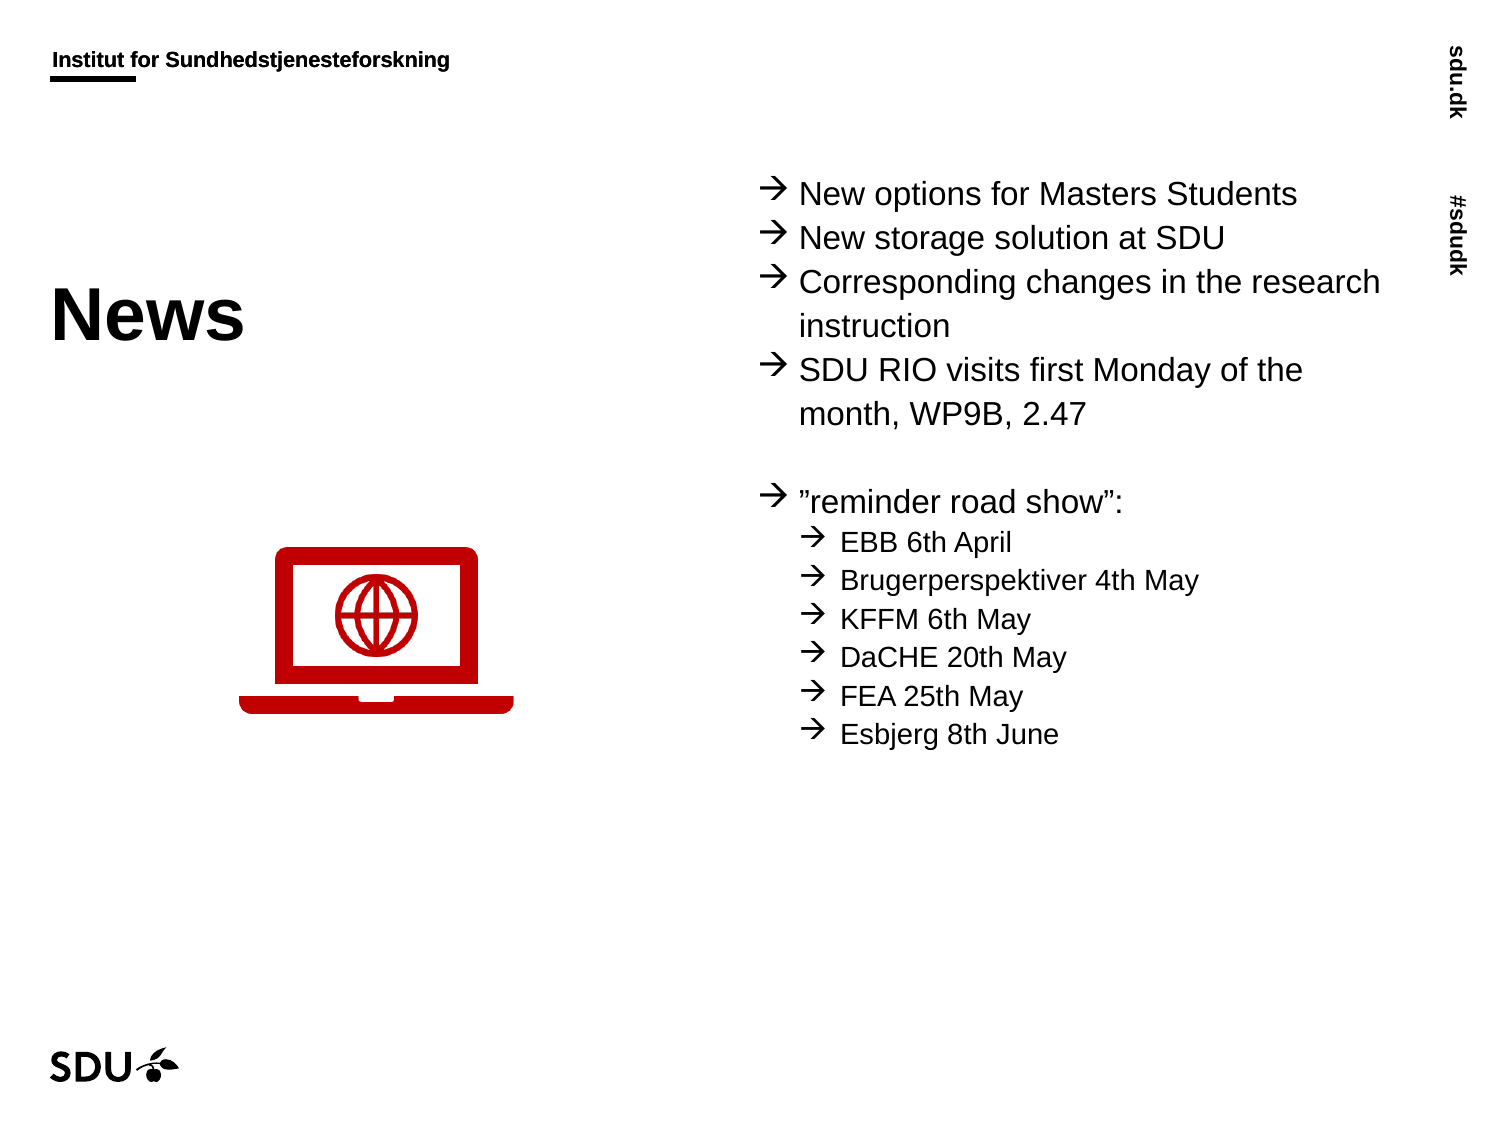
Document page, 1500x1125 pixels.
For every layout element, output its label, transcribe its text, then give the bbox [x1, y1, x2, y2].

picture [233, 487, 519, 773]
list New options for Masters Students New storage solution at SDU Corresponding changes in the research instruction SDU RIO visits first Monday of the month, WP9B, 2.47 ”reminder road show”: EBB 6th April Brugerperspektiver 4th May KFFM 6th May DaCHE 20th May FEA 25th May Esbjerg 8th June [757, 168, 1400, 961]
title News [50, 265, 711, 575]
